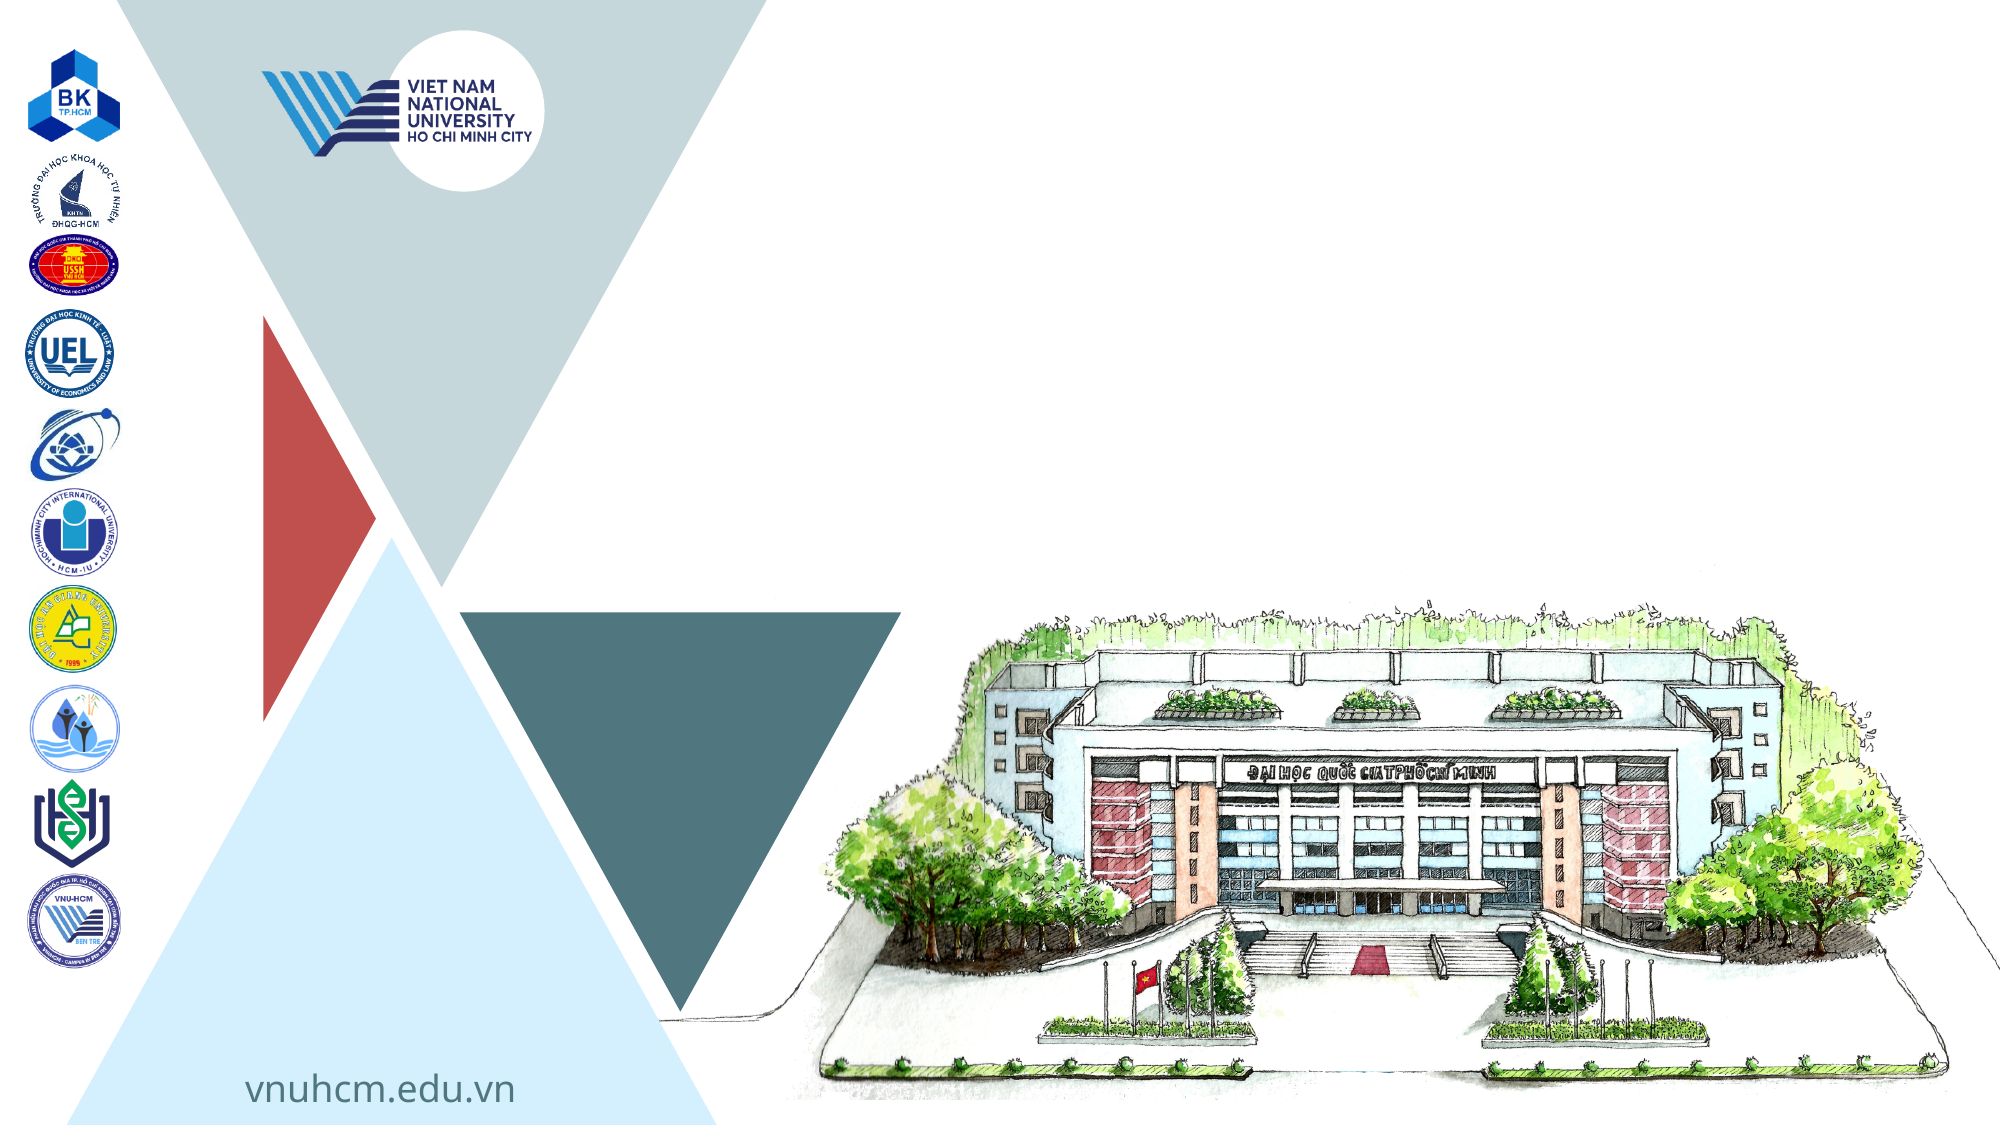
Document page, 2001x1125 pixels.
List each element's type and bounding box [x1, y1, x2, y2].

picture [26, 408, 122, 482]
picture [25, 309, 114, 398]
picture [13, 779, 131, 871]
picture [257, 67, 536, 160]
picture [26, 872, 121, 969]
picture [27, 583, 118, 674]
picture [624, 549, 2000, 1100]
picture [14, 49, 136, 296]
picture [18, 486, 130, 577]
picture [27, 683, 120, 775]
